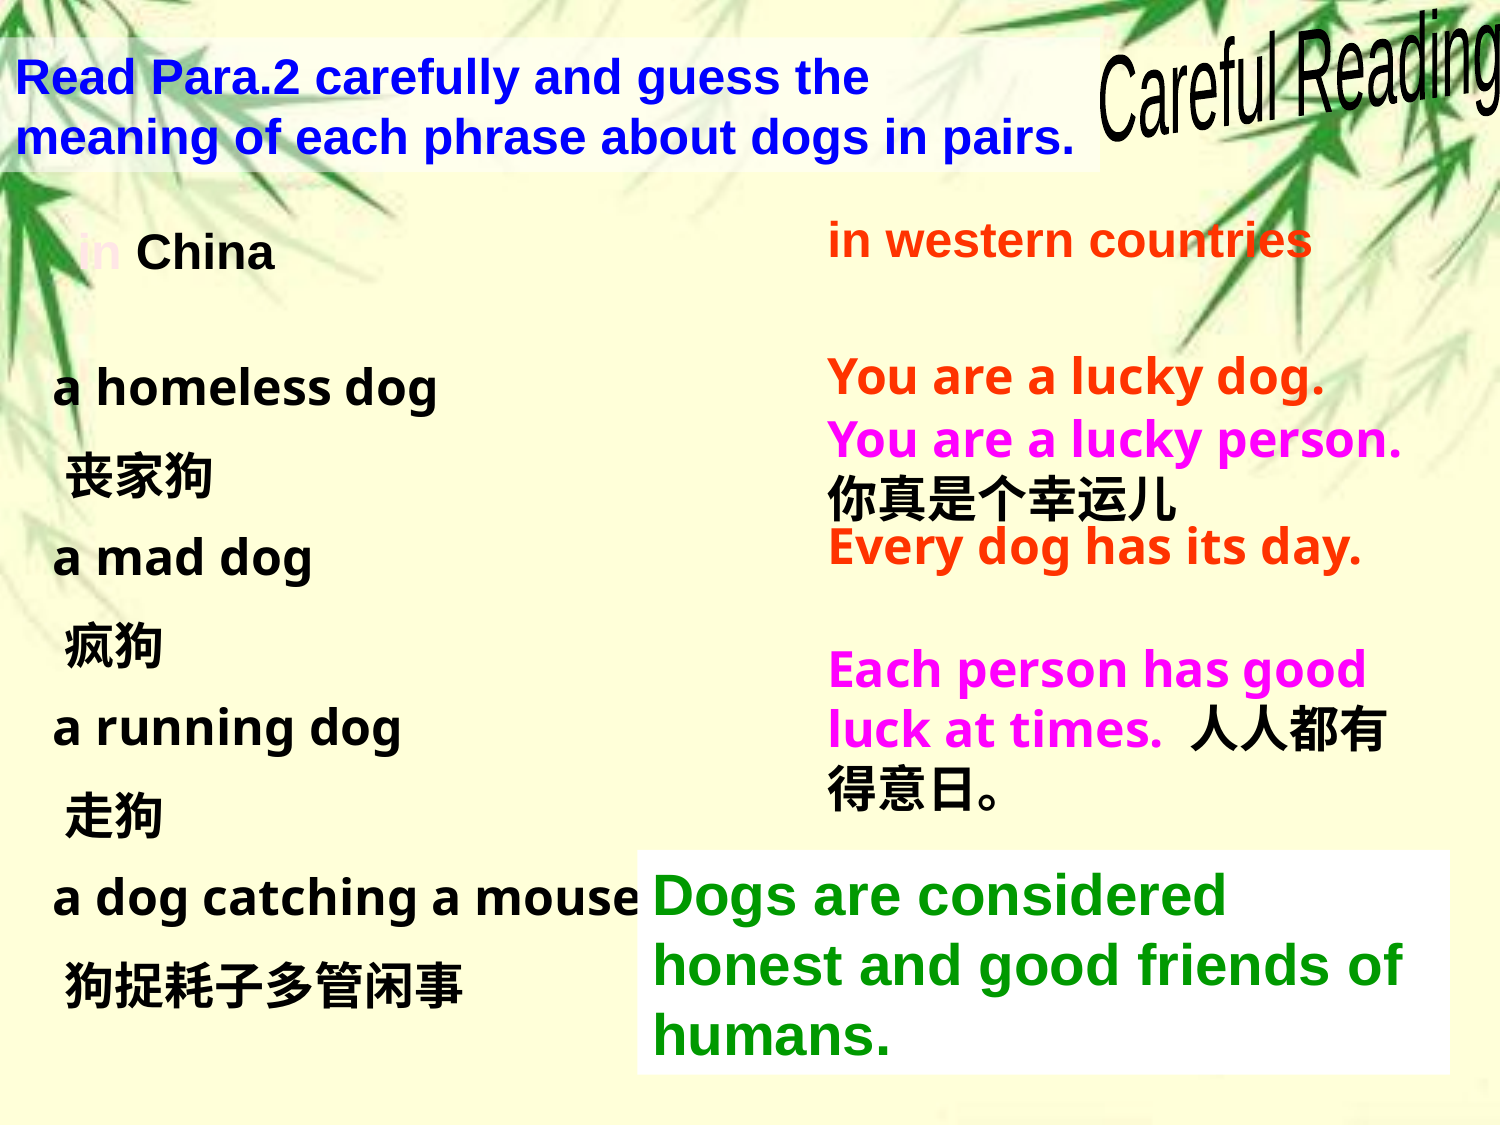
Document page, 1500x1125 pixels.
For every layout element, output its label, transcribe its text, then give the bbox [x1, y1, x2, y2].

text_box 丧家狗 疯狗 走狗 狗捉耗子多管闲事 [50, 437, 600, 1023]
text_box You are a lucky person.你真是个幸运儿 Each person has good luck at times. 人人都有得意日。 [812, 399, 1425, 825]
text_box Dogs are considered honest and good friends of humans. [637, 849, 1450, 1075]
picture [0, 0, 1500, 1125]
text_box Read Para.2 carefully and guess the meaning of each phrase about dogs in pairs. [0, 37, 1100, 173]
text_box a homeless dog a mad dog a running dog a dog catching a mouse [37, 348, 738, 933]
text_box in western countries [812, 199, 1363, 275]
text_box in China [62, 212, 488, 288]
text_box You are a lucky dog. Every dog has its day. [812, 337, 1463, 583]
